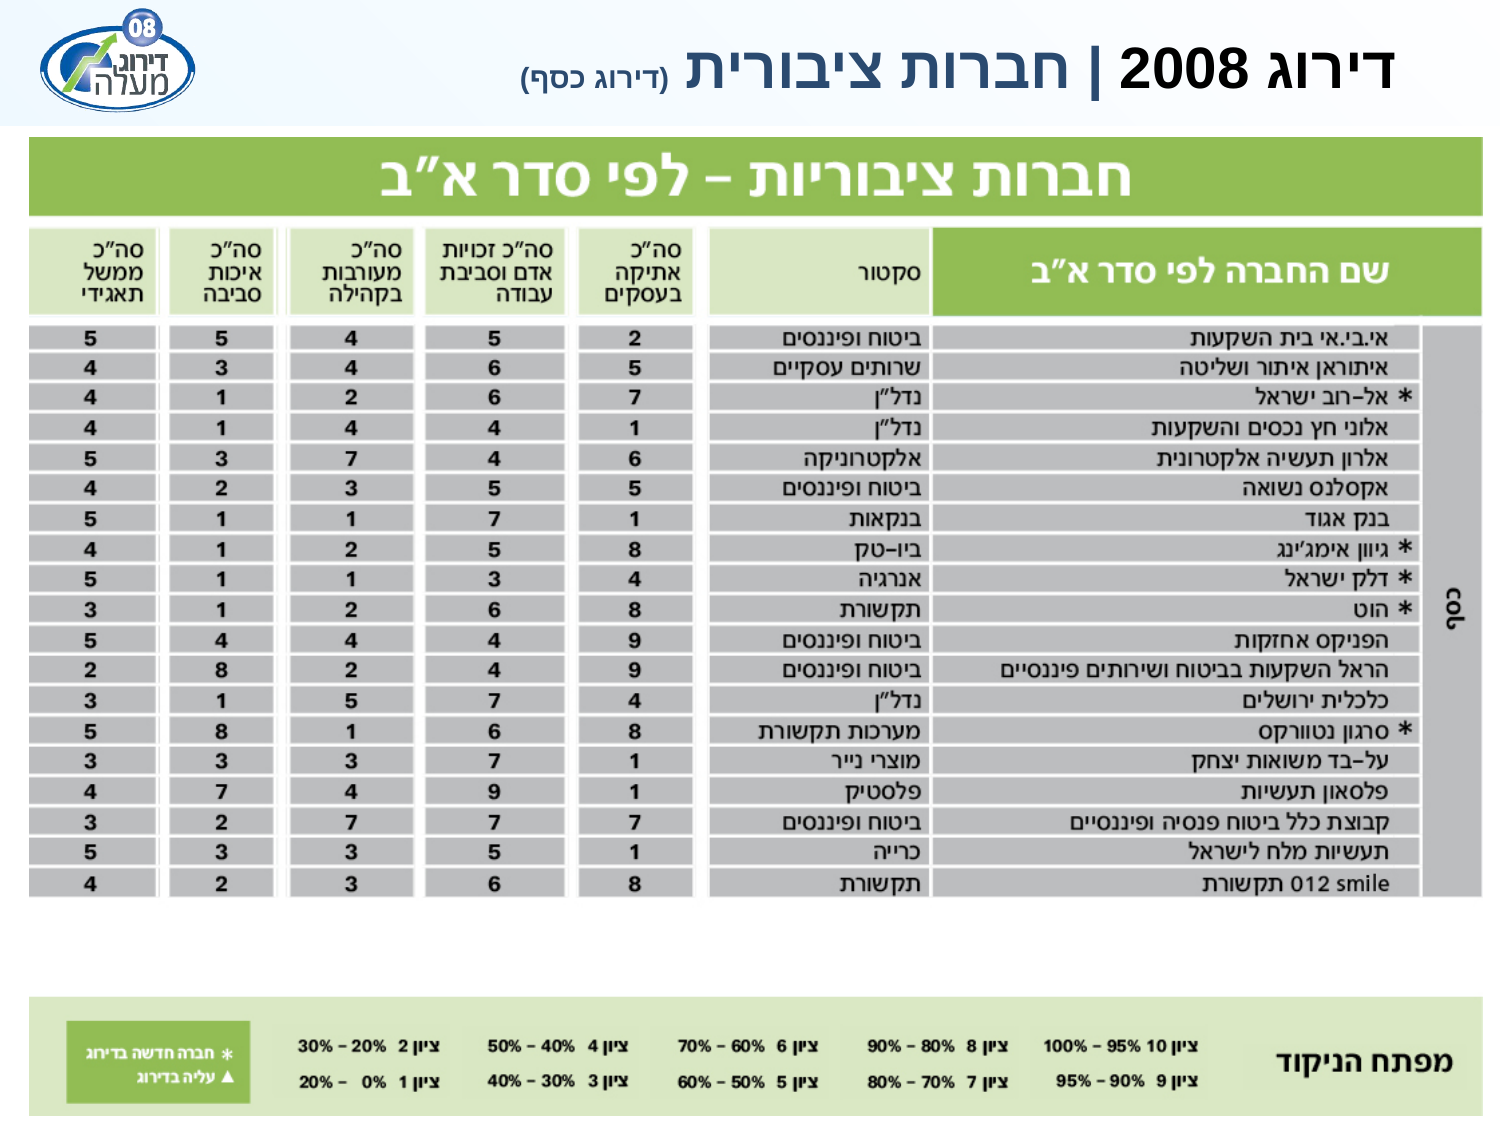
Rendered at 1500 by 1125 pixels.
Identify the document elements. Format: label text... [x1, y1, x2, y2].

picture [29, 0, 206, 126]
picture [28, 136, 1483, 1117]
title דירוג 2008 | חברות ציבורית (דירוג כסף) [348, 30, 1412, 100]
